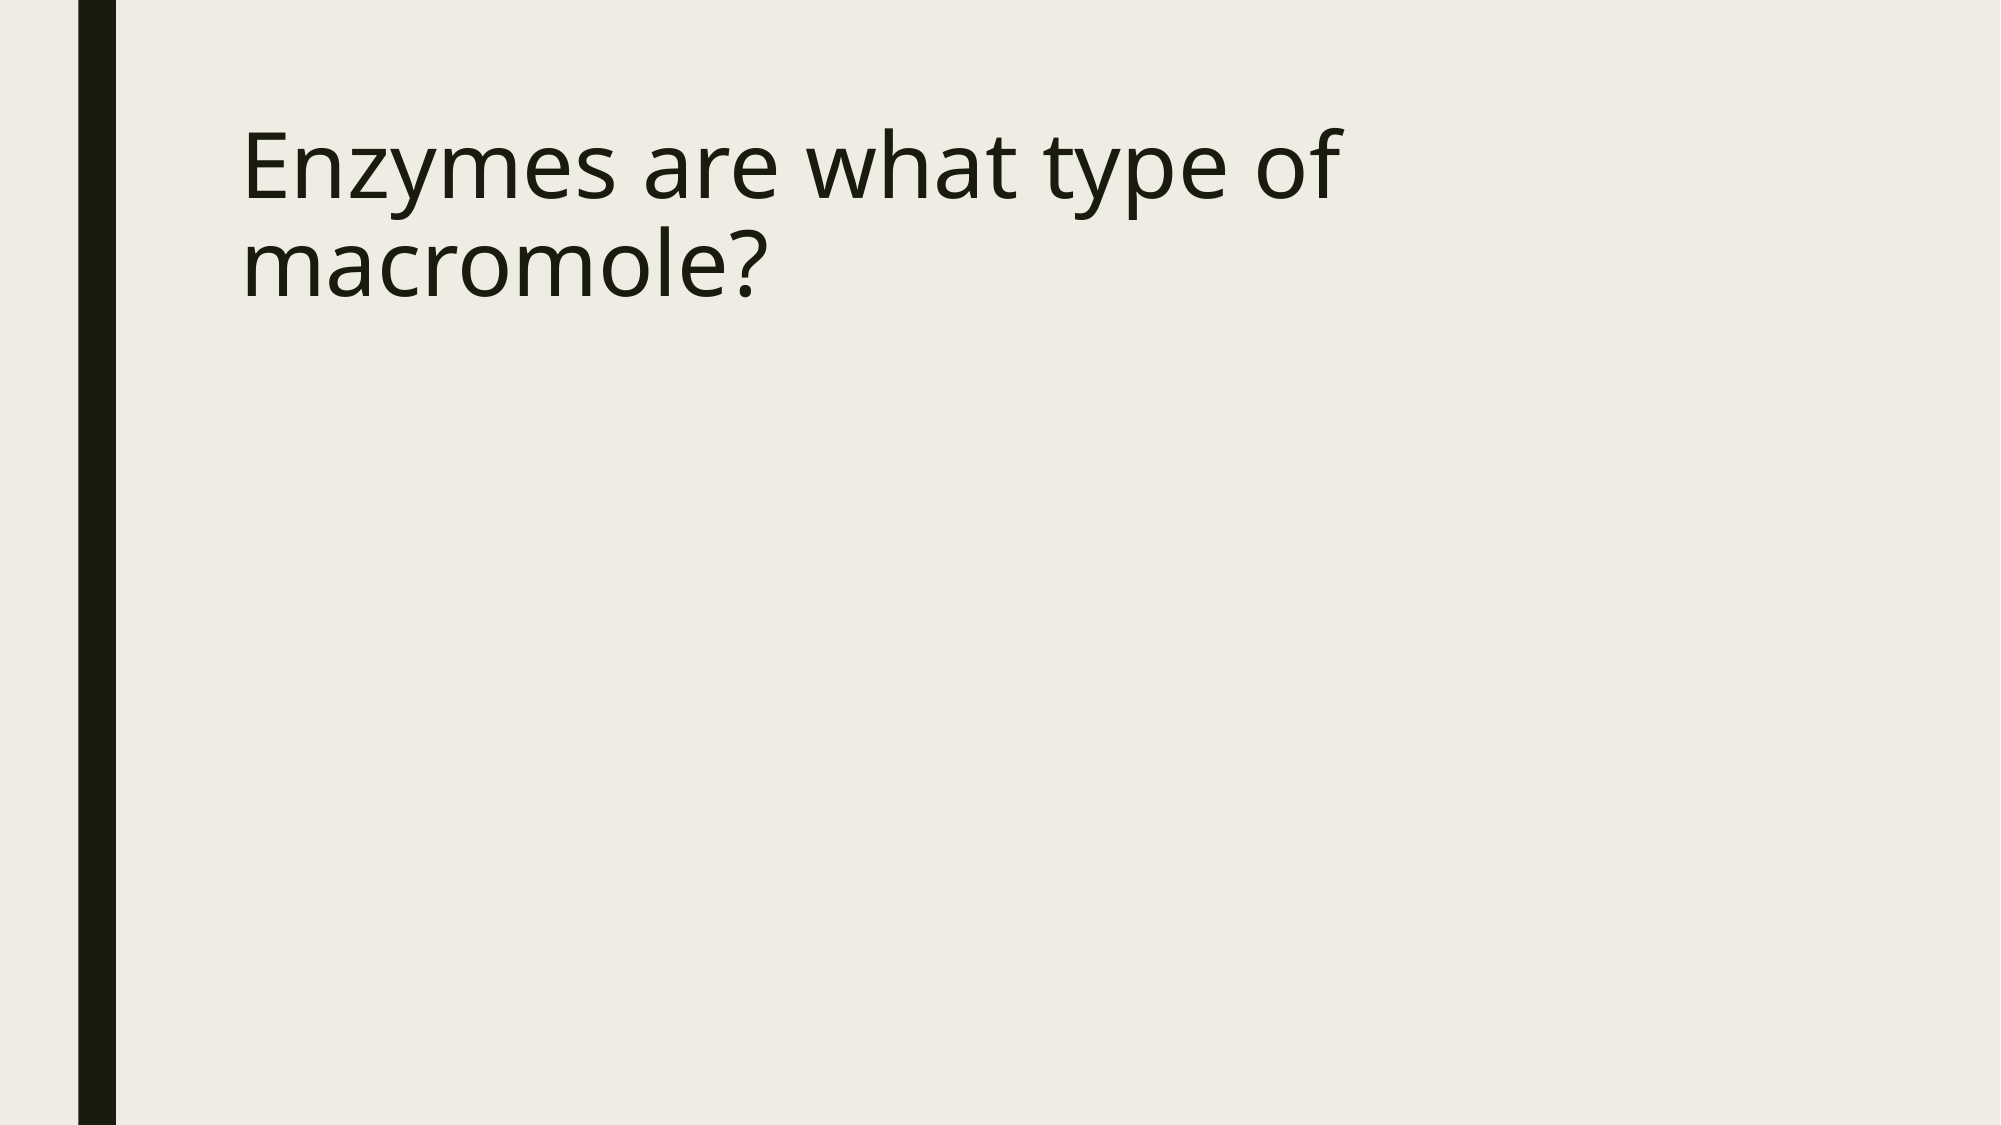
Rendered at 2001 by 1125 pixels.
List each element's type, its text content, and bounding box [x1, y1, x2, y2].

title Enzymes are what type of macromole? [225, 112, 1800, 357]
